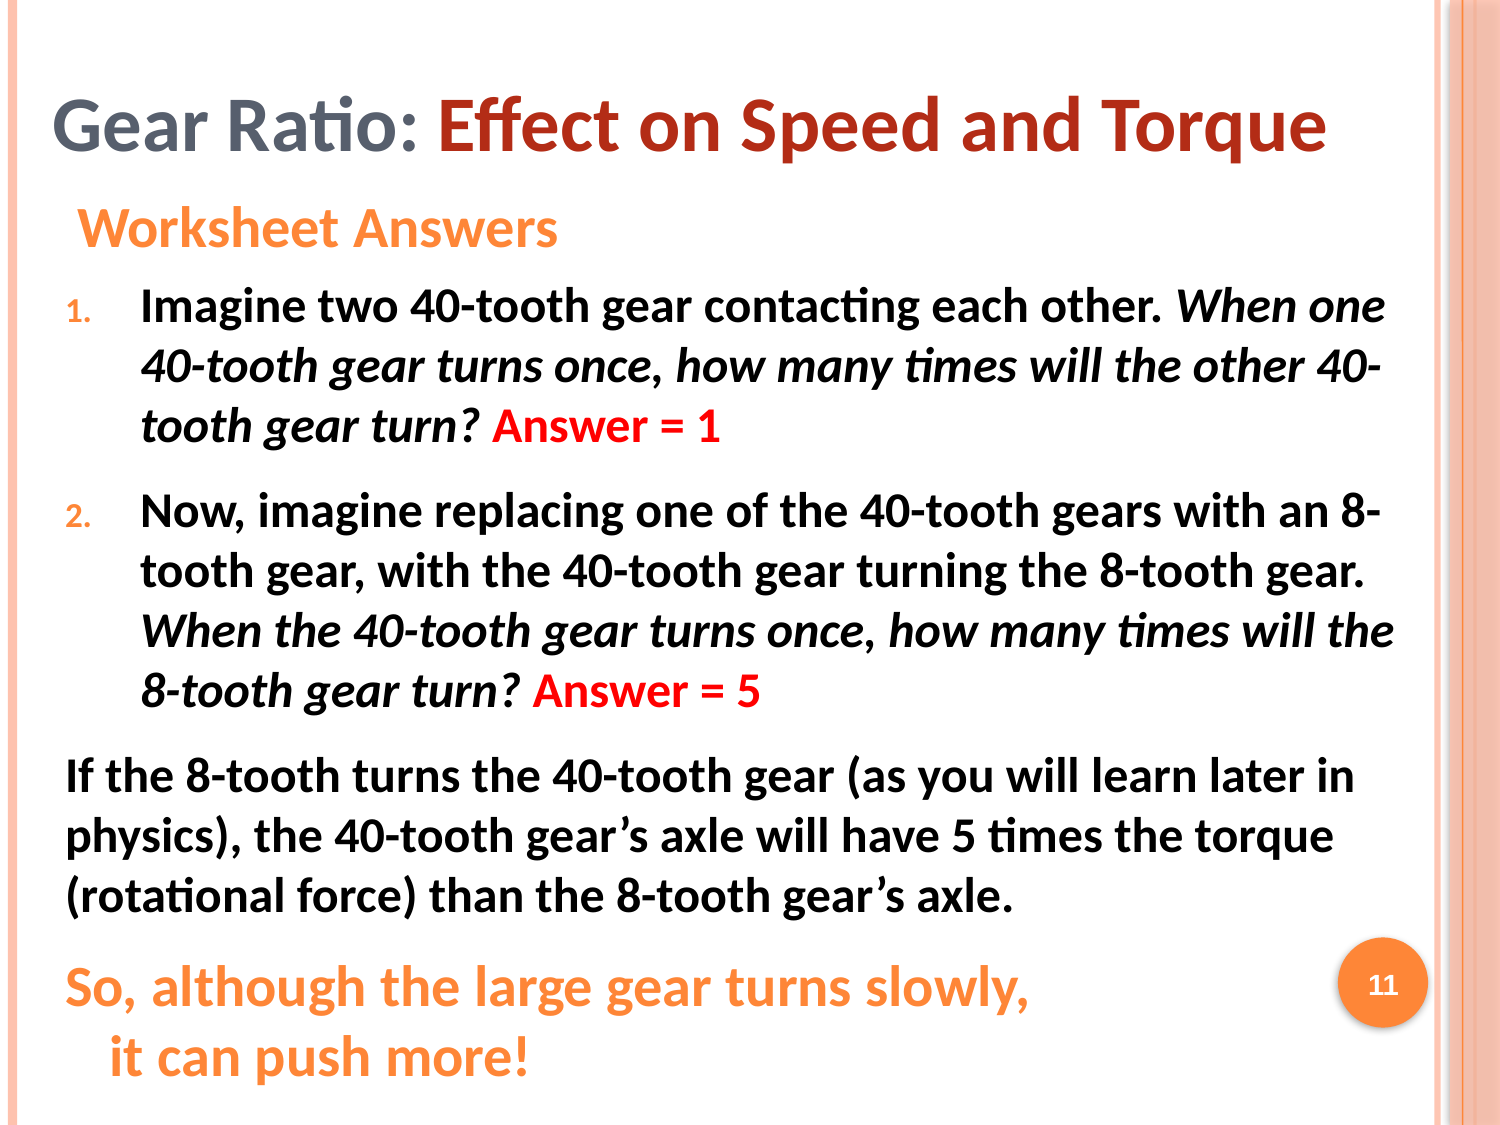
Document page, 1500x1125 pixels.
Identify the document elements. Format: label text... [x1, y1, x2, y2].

text_box Worksheet Answers [62, 187, 716, 267]
list Imagine two 40-tooth gear contacting each other. When one 40-tooth gear turns once, how many times will the other 40-tooth gear turn? Answer = 1 Now, imagine replacing one of the 40-tooth gears with an 8-tooth gear, with the 40-tooth gear turning the 8-tooth gear. When the 40-tooth gear turns once, how many times will the 8-tooth gear turn? Answer = 5 If the 8-tooth turns the 40-tooth gear (as you will learn later in physics), the 40-tooth gear’s axle will have 5 times the torque (rotational force) than the 8-tooth gear’s axle. So, although the large gear turns slowly, it can push more! [50, 265, 1434, 1092]
slide_number 11 [1333, 940, 1434, 1026]
title Gear Ratio: Effect on Speed and Torque [37, 45, 1434, 175]
